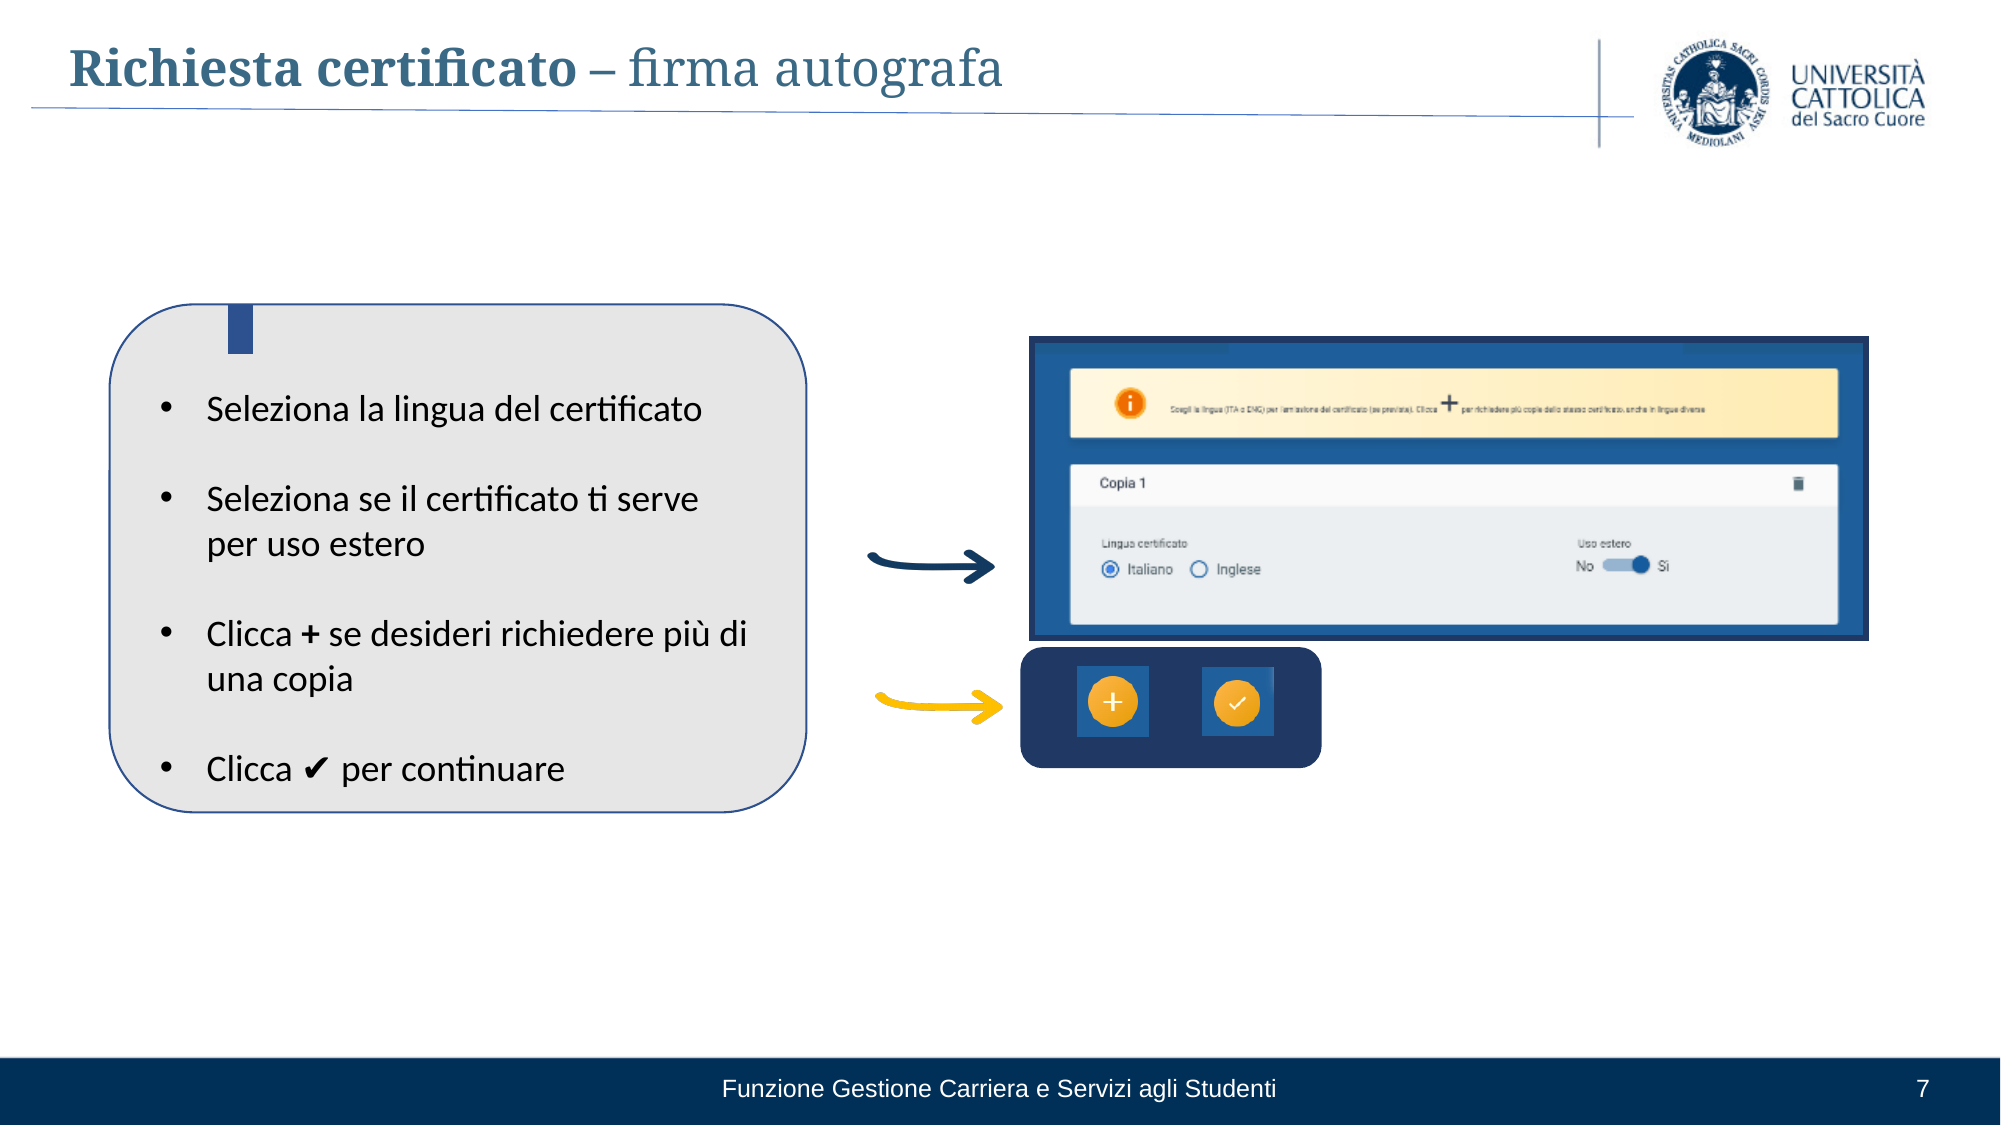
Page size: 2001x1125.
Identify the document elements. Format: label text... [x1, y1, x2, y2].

text_box Seleziona la lingua del certificato Seleziona se il certificato ti serve per uso estero Clicca + se desideri richiedere più di una copia Clicca ✔ per continuare [144, 376, 771, 842]
title Richiesta certificato – firma autografa [55, 117, 1155, 121]
picture [0, 0, 2001, 1125]
text_box [228, 305, 253, 354]
title Richiesta certificato – firma autografa [55, 17, 1155, 107]
text_box [1022, 649, 1320, 767]
slide_number 7 [1494, 1057, 1945, 1118]
text_box [108, 303, 808, 798]
footer Funzione Gestione Carriera e Servizi agli Studenti [662, 1057, 1338, 1118]
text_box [31, 107, 1634, 117]
